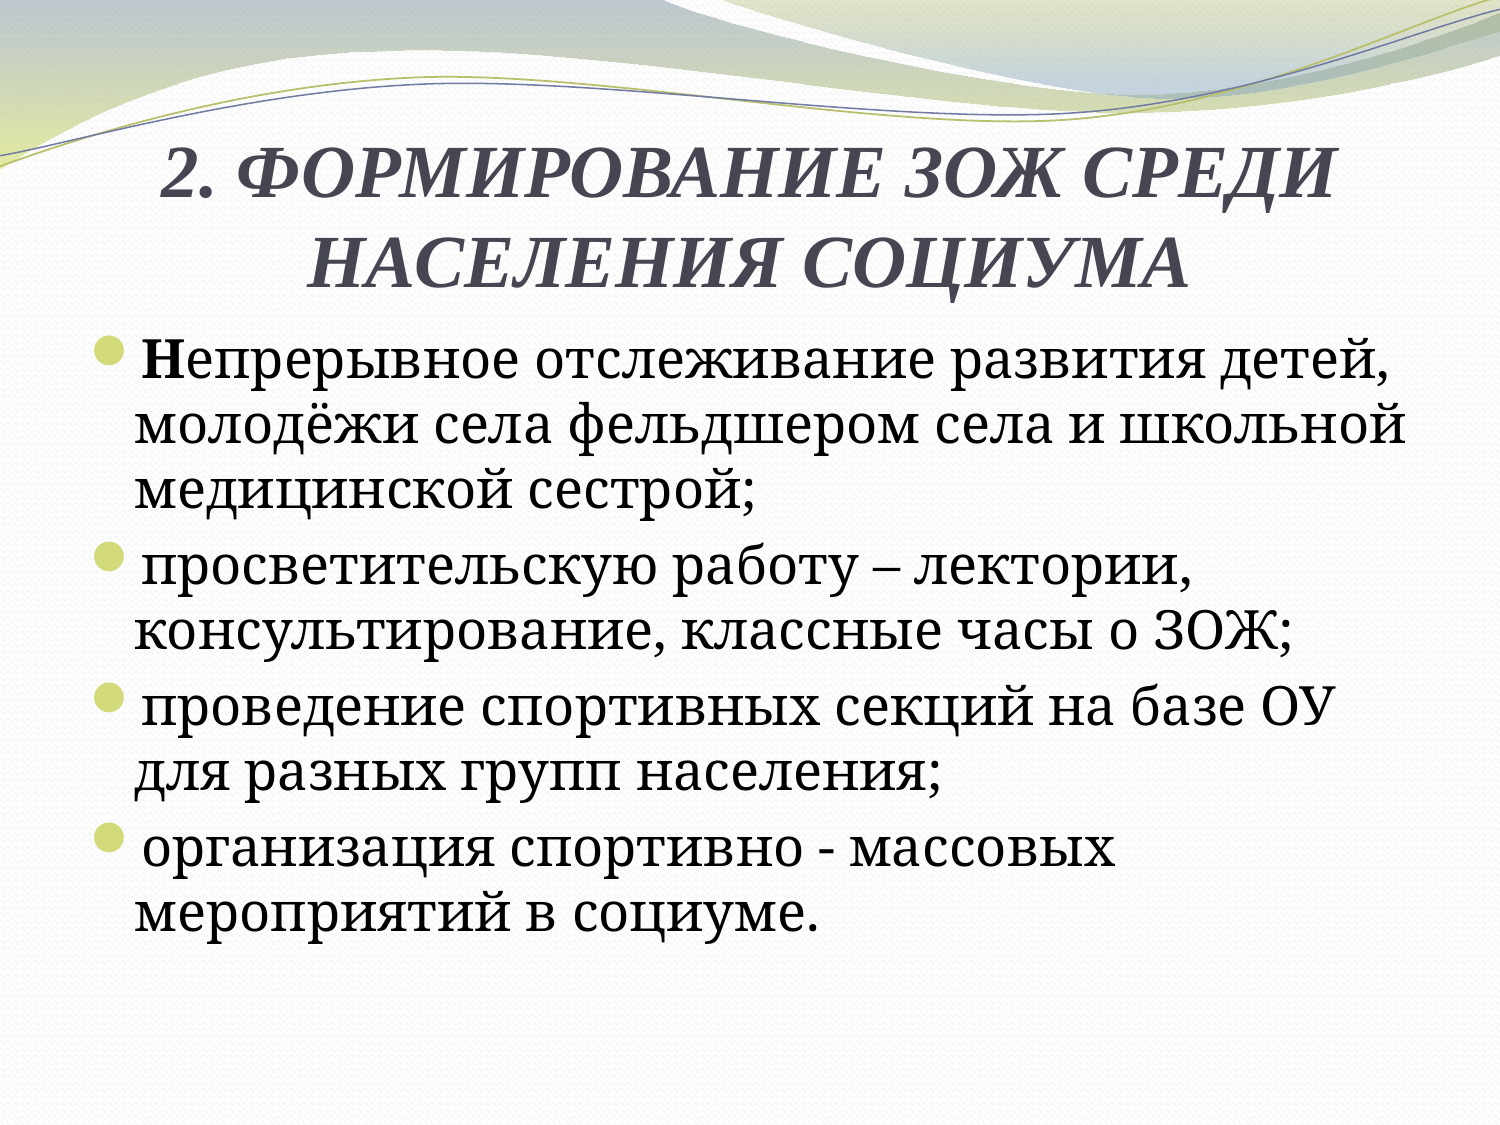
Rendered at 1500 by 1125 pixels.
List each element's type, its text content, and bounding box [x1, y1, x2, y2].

list Непрерывное отслеживание развития детей, молодёжи села фельдшером села и школьной медицинской сестрой; просветительскую работу – лектории, консультирование, классные часы о ЗОЖ; проведение спортивных секций на базе ОУ для разных групп населения; организация спортивно - массовых мероприятий в социуме. [75, 317, 1425, 1038]
title 2. ФОРМИРОВАНИЕ ЗОЖ СРЕДИ НАСЕЛЕНИЯ СОЦИУМА [75, 115, 1425, 303]
